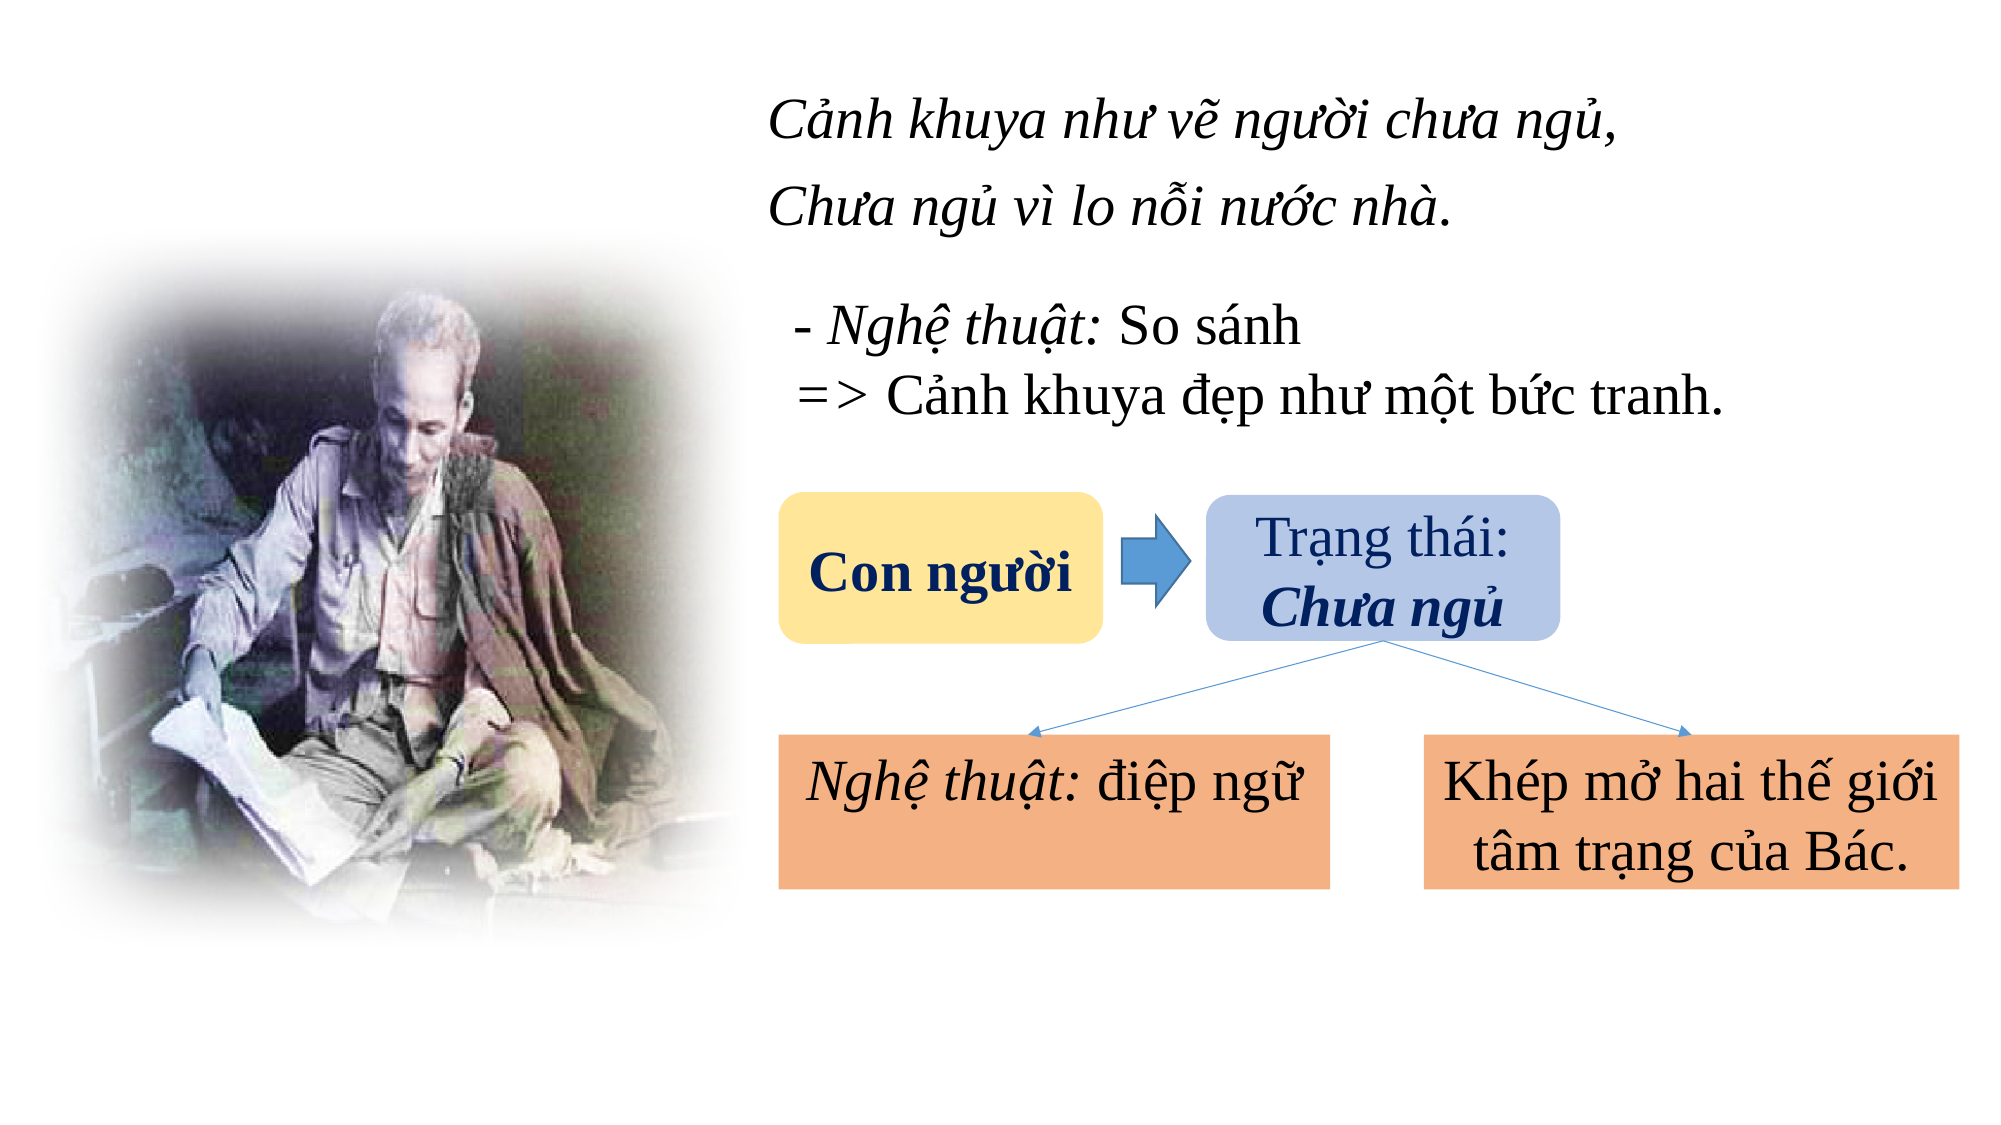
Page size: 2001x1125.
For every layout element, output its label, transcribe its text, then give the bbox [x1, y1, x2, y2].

text_box Con người [777, 491, 1105, 645]
text_box Trạng thái: Chưa ngủ [1204, 493, 1562, 640]
text_box [1120, 512, 1192, 610]
text_box - Nghệ thuật: So sánh => Cảnh khuya đẹp như một bức tranh. [778, 278, 1790, 434]
text_box Nghệ thuật: điệp ngữ [778, 734, 1331, 890]
text_box Chưa ngủ vì lo nỗi nước nhà. [753, 159, 1491, 245]
picture [29, 222, 755, 954]
text_box Khép mở hai thế giới tâm trạng của Bác. [1423, 734, 1960, 890]
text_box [1028, 640, 1383, 735]
text_box Cảnh khuya như vẽ người chưa ngủ, [753, 72, 1750, 158]
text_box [1383, 640, 1692, 735]
